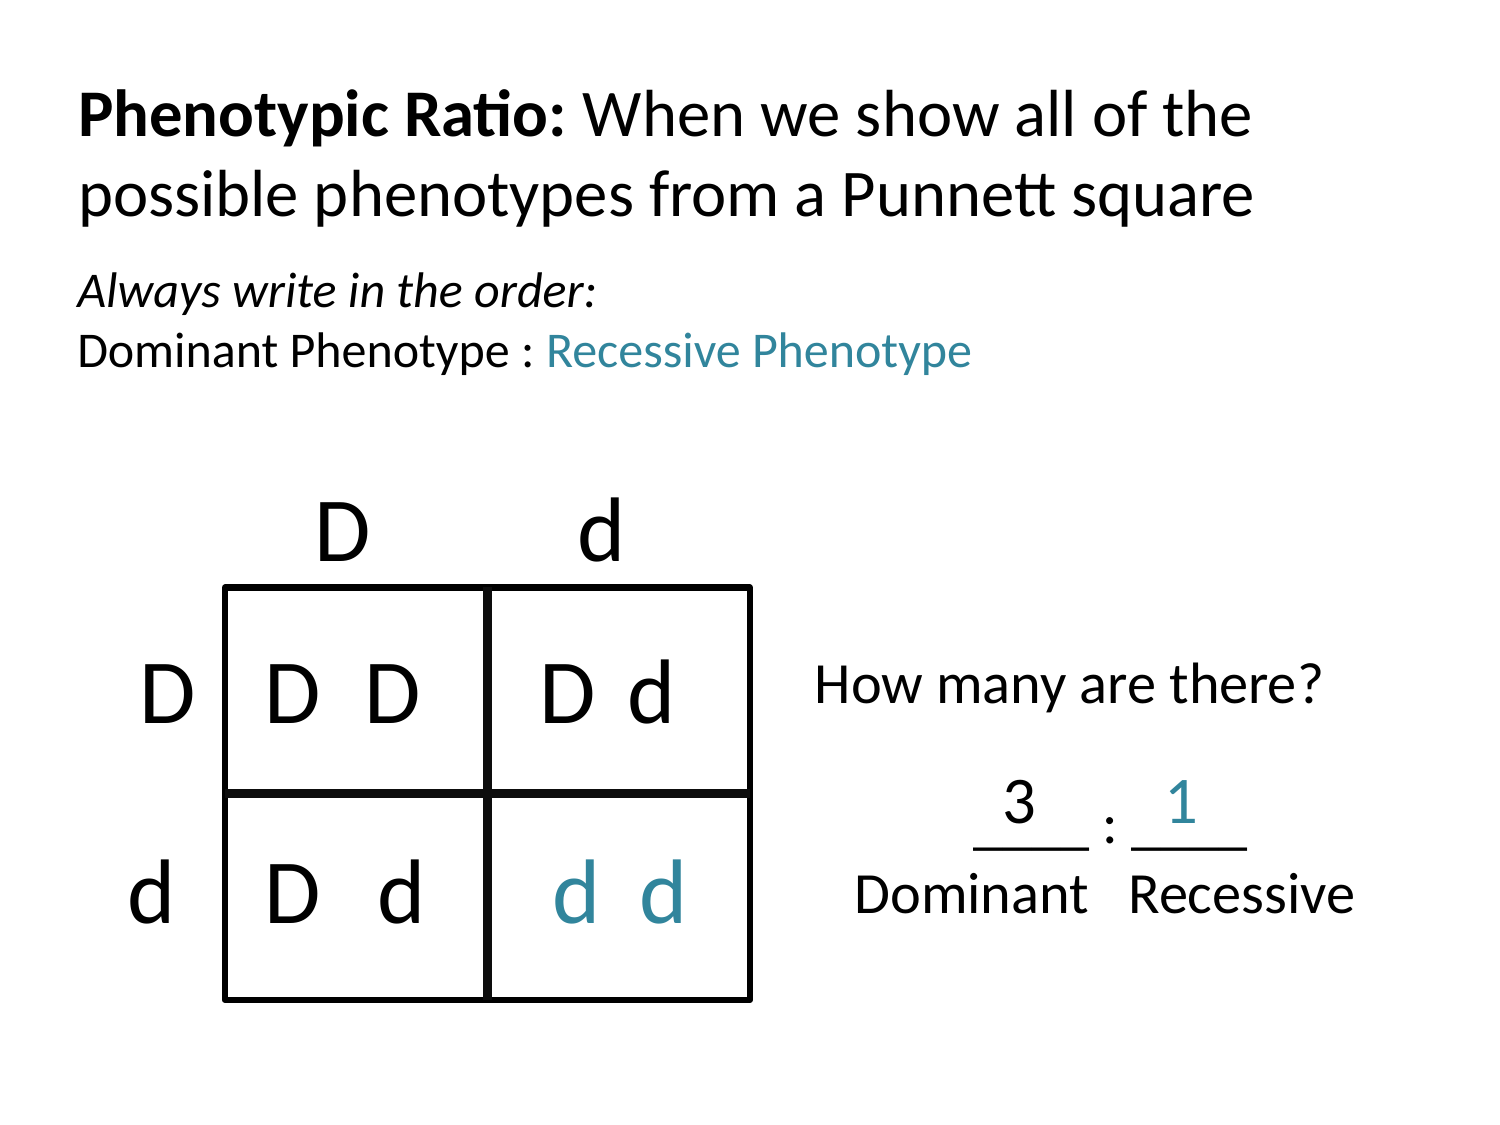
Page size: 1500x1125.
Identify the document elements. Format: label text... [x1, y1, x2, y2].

text_box D [300, 462, 400, 585]
text_box How many are there? ____ : ____ Dominant Recessive [800, 637, 1438, 933]
text_box d [562, 462, 663, 585]
text_box Always write in the order: Dominant Phenotype : Recessive Phenotype [62, 249, 1138, 385]
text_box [224, 587, 751, 1001]
text_box D [125, 624, 219, 750]
text_box 1 [1149, 749, 1238, 845]
text_box d [112, 824, 213, 950]
text_box Phenotypic Ratio: When we show all of the possible phenotypes from a Punnett square [63, 62, 1500, 238]
text_box 3 [987, 749, 1075, 845]
